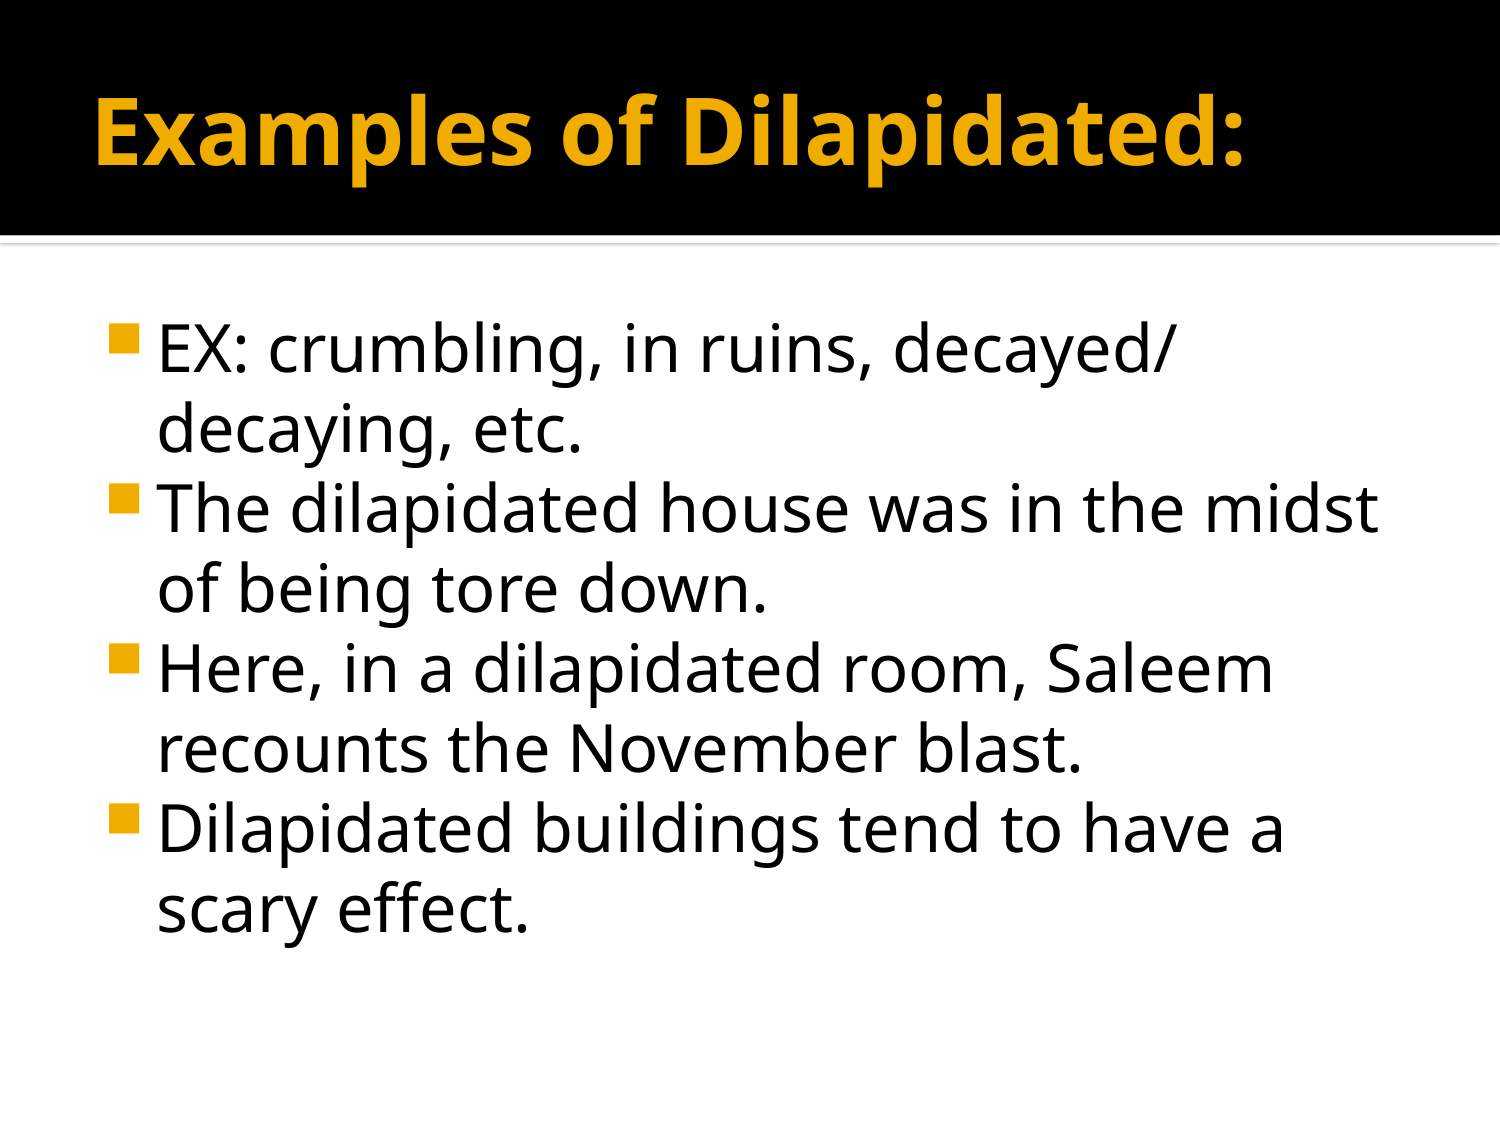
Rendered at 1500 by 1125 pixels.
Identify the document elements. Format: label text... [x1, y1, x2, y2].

list EX: crumbling, in ruins, decayed/ decaying, etc. The dilapidated house was in the midst of being tore down. Here, in a dilapidated room, Saleem recounts the November blast. Dilapidated buildings tend to have a scary effect. [75, 291, 1425, 1050]
title Examples of Dilapidated: [75, 25, 1425, 231]
